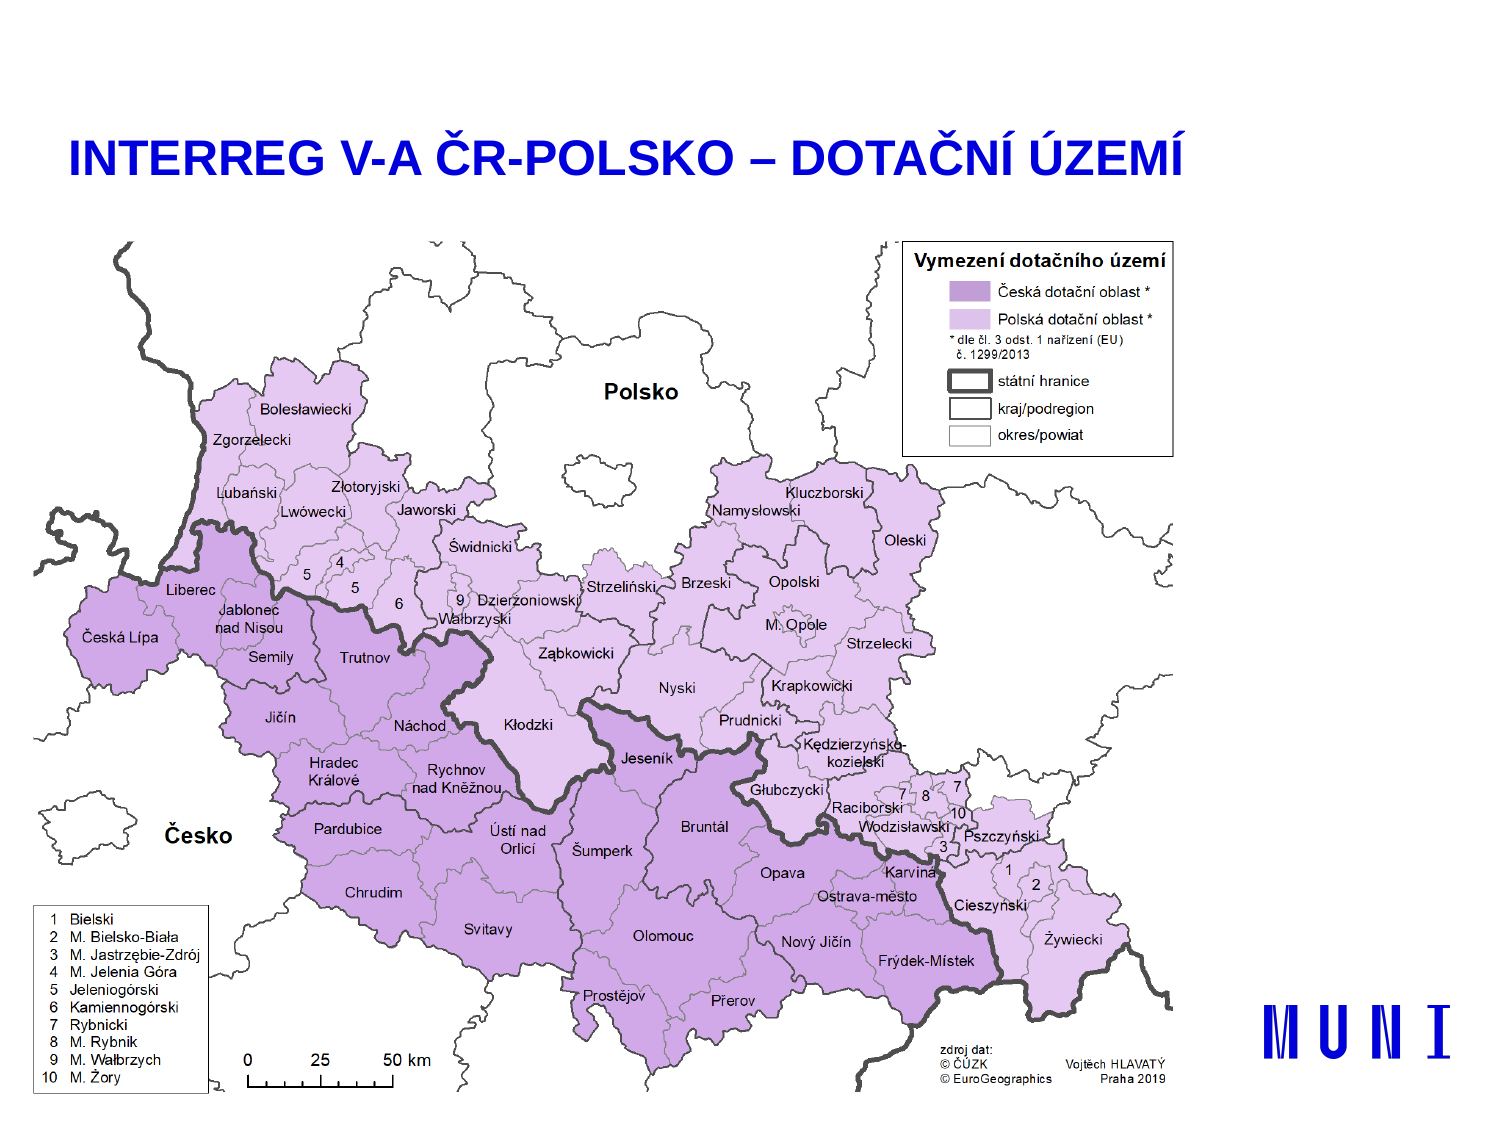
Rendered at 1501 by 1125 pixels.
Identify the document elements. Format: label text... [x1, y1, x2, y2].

picture [1264, 1005, 1450, 1059]
picture [26, 234, 1180, 1101]
title INTERREG V-A ČR-POLSKO – DOTAČNÍ ÚZEMÍ [68, 125, 1392, 200]
